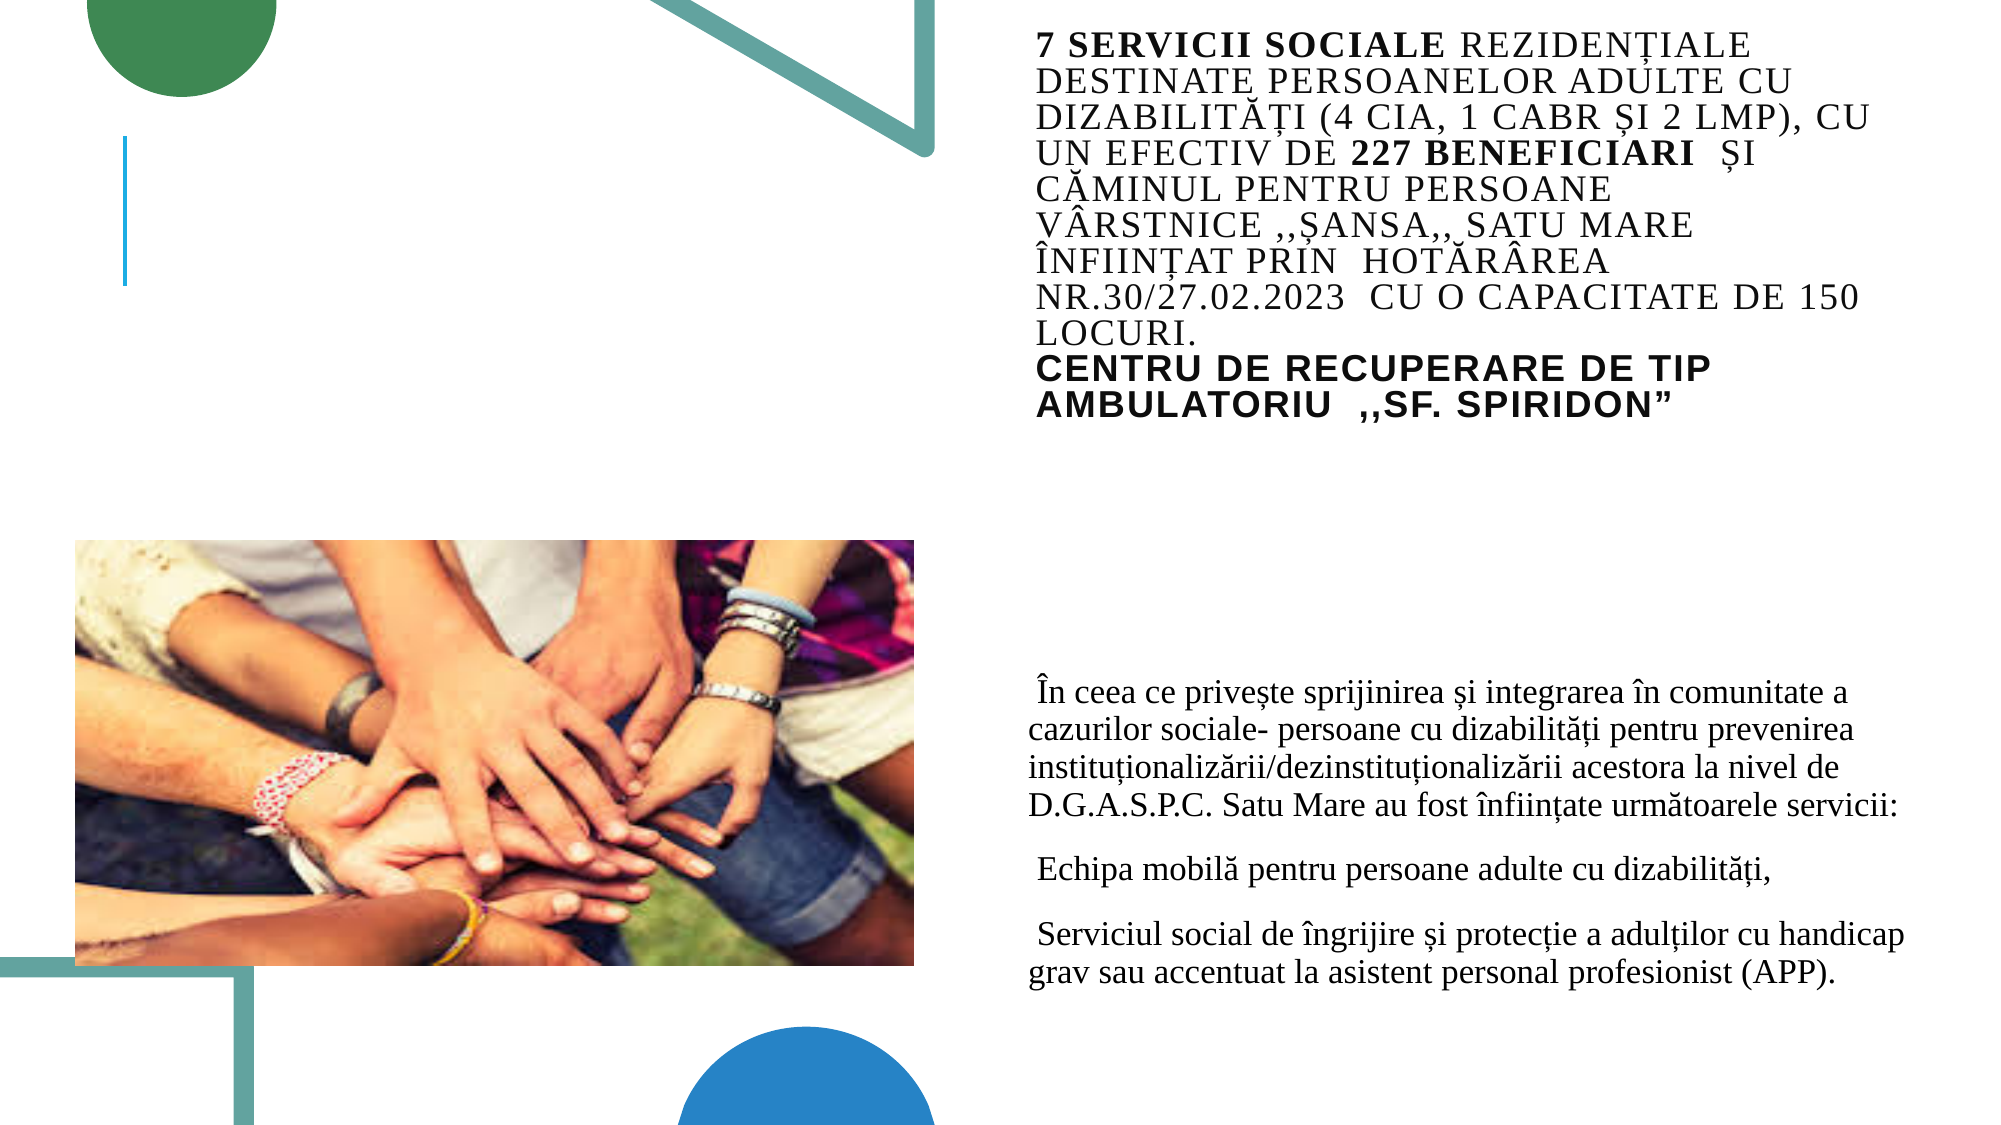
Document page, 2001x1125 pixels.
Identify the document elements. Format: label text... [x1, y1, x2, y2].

list În ceea ce privește sprijinirea și integrarea în comunitate a cazurilor sociale- persoane cu dizabilități pentru prevenirea instituționalizării/dezinstituționalizării acestora la nivel de D.G.A.S.P.C. Satu Mare au fost înființate următoarele servicii: Echipa mobilă pentru persoane adulte cu dizabilități, Serviciul social de îngrijire și protecție a adulților cu handicap grav sau accentuat la asistent personal profesionist (APP). [1020, 665, 1925, 1017]
picture [75, 138, 914, 966]
title 7 servicii sociale rezidențiale destinate persoanelor adulte cu dizabilități (4 CIA, 1 CABR și 2 LMP), cu un efectiv de 227 beneficiari și Căminul pentru persoane Vârstnice ,,Șansa,, Satu Mare înființat prin Hotărârea nr.30/27.02.2023 cu o capacitate de 150 locuri. Centru de recuperare de tip ambulatoriu ,,Sf. Spiridon” [1020, 43, 1925, 433]
